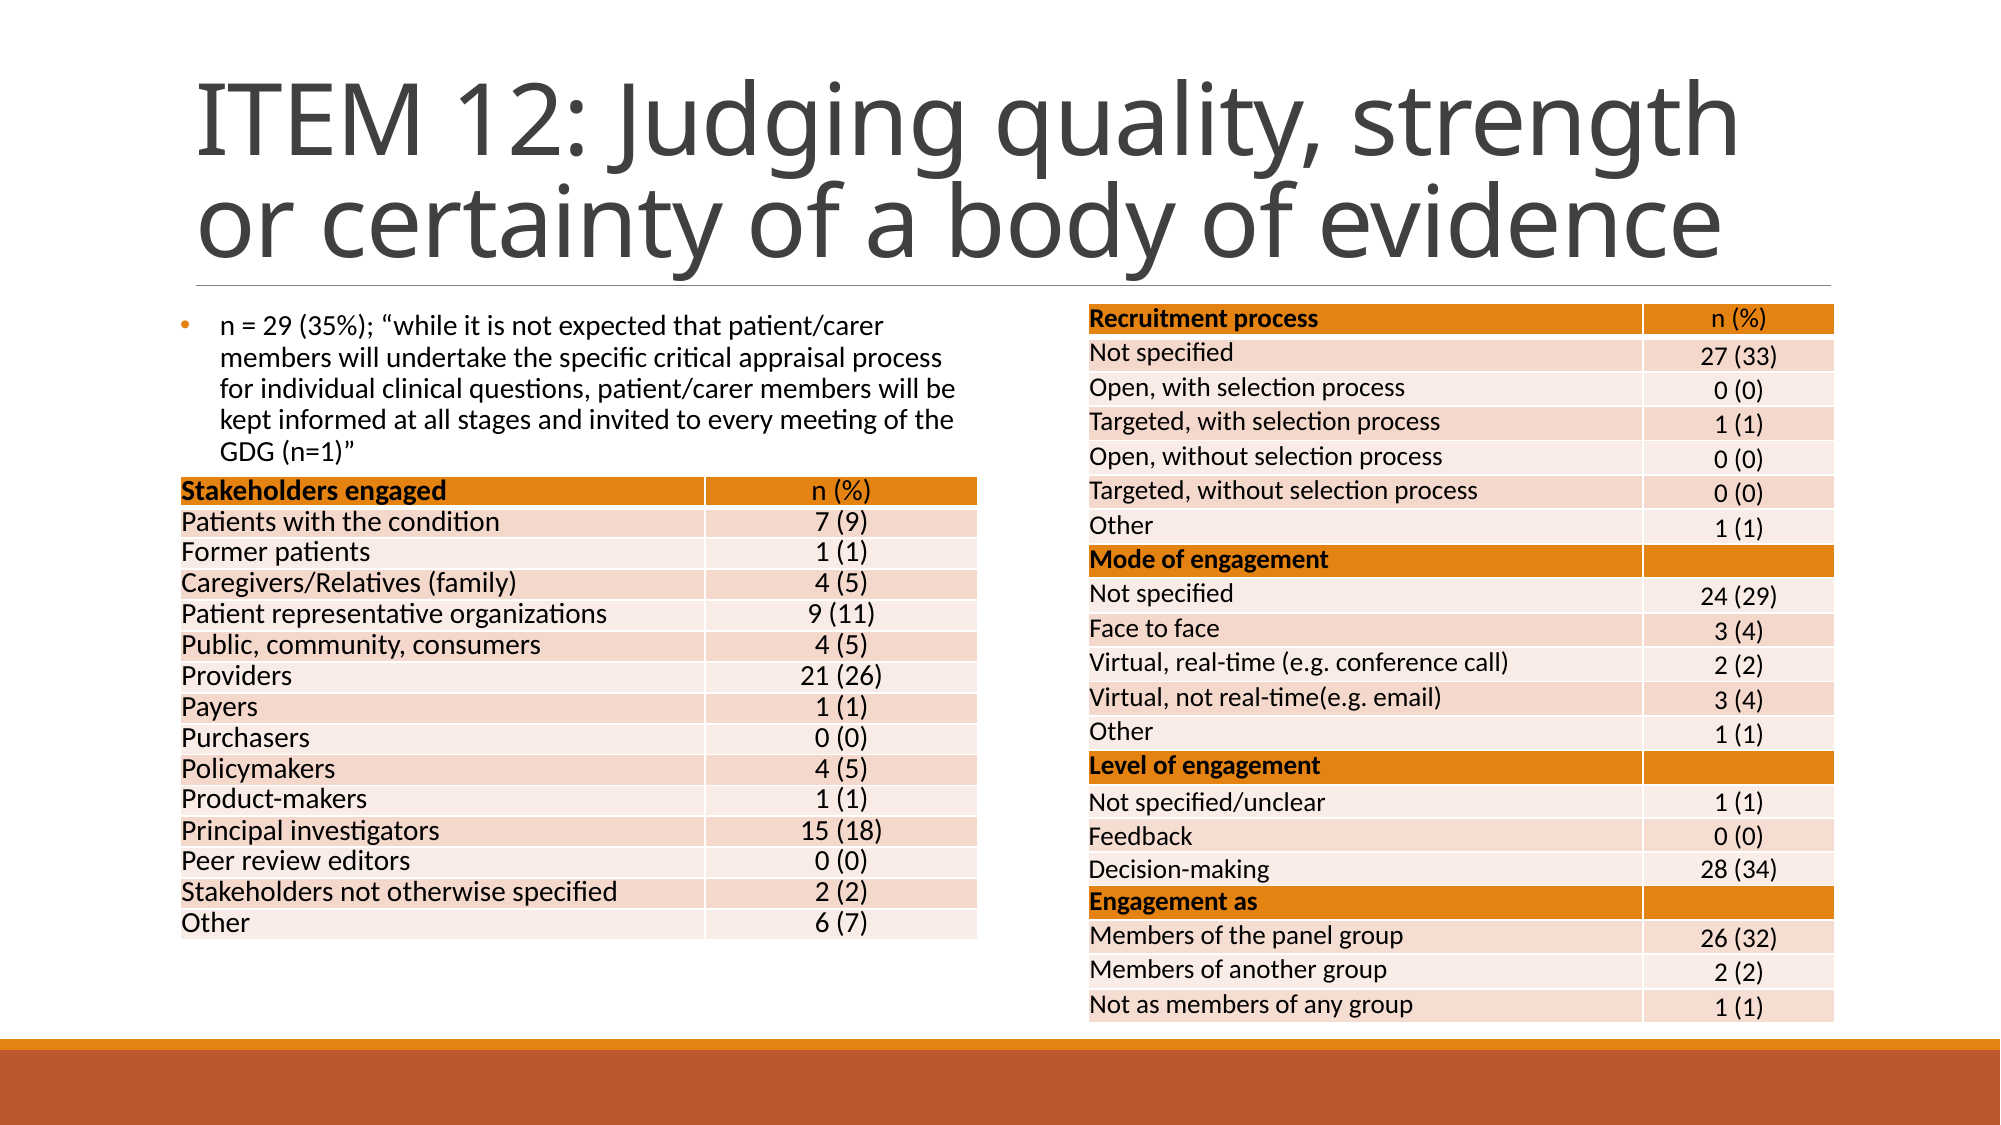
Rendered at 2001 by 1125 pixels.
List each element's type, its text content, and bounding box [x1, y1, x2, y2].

table_cell Targeted, with selection process [1089, 407, 1642, 440]
table_cell Open, without selection process [1089, 441, 1642, 474]
table_cell Not as members of any group [1089, 990, 1642, 1022]
table_cell Stakeholders not otherwise specified [181, 879, 704, 908]
table_cell 0 (0) [1644, 441, 1834, 474]
table_cell Virtual, not real-time(e.g. email) [1089, 682, 1642, 715]
table_cell 2 (2) [1644, 955, 1834, 988]
table_cell 3 (4) [1644, 614, 1834, 646]
list n = 29 (35%); “while it is not expected that patient/carer members will undertake the specific critical appraisal process for individual clinical questions, patient/carer members will be kept informed at all stages and invited to every meeting of the GDG (n=1)” [180, 302, 978, 476]
table_cell 27 (33) [1644, 340, 1834, 371]
table_cell 1 (1) [1644, 990, 1834, 1022]
table_cell 1 (1) [1644, 510, 1834, 543]
table_cell Feedback [1089, 819, 1642, 851]
table_cell Not specified [1089, 579, 1642, 612]
table_cell [1644, 751, 1834, 784]
table_cell Former patients [181, 539, 704, 568]
table_cell 0 (0) [706, 848, 977, 877]
table_cell 3 (4) [1644, 682, 1834, 715]
table_cell Level of engagement [1089, 751, 1642, 784]
table_cell Open, with selection process [1089, 373, 1642, 405]
table_cell 1 (1) [1644, 786, 1834, 817]
table_cell 1 (1) [706, 539, 977, 568]
table_cell 1 (1) [1644, 717, 1834, 749]
table_cell Members of another group [1089, 955, 1642, 988]
table_cell 0 (0) [706, 725, 977, 754]
table_cell 28 (34) [1644, 853, 1834, 885]
table_cell Patients with the condition [181, 510, 704, 537]
table_cell Not specified [1089, 340, 1642, 371]
table_cell Other [181, 910, 704, 939]
table_cell Targeted, without selection process [1089, 476, 1642, 508]
table_cell Virtual, real-time (e.g. conference call) [1089, 648, 1642, 681]
table_cell Decision-making [1089, 853, 1642, 885]
table_cell Caregivers/Relatives (family) [181, 570, 704, 599]
table_cell 7 (9) [706, 510, 977, 537]
table_cell 9 (11) [706, 601, 977, 630]
table_cell 24 (29) [1644, 579, 1834, 612]
table_cell 1 (1) [1644, 407, 1834, 440]
table_cell Providers [181, 663, 704, 692]
table_cell Policymakers [181, 755, 704, 785]
table_cell 26 (32) [1644, 921, 1834, 953]
table_cell 2 (2) [706, 879, 977, 908]
table_cell 1 (1) [706, 694, 977, 723]
table_cell Other [1089, 510, 1642, 543]
table_cell Mode of engagement [1089, 545, 1642, 577]
table_cell 21 (26) [706, 663, 977, 692]
table_header n (%) [706, 477, 977, 505]
table_cell 1 (1) [706, 786, 977, 815]
table_cell 4 (5) [706, 632, 977, 661]
table_cell 2 (2) [1644, 648, 1834, 681]
table_cell Other [1089, 717, 1642, 749]
table_header Recruitment process [1089, 304, 1642, 334]
table_cell Product-makers [181, 786, 704, 815]
table_cell 15 (18) [706, 817, 977, 846]
table_cell Principal investigators [181, 817, 704, 846]
table_cell Face to face [1089, 614, 1642, 646]
table_cell 6 (7) [706, 910, 977, 939]
table_cell Not specified/unclear [1089, 786, 1642, 817]
table_cell [1644, 545, 1834, 577]
title ITEM 12: Judging quality, strength or certainty of a body of evidence [180, 47, 1830, 285]
table_cell 4 (5) [706, 755, 977, 785]
table_cell 0 (0) [1644, 373, 1834, 405]
table_cell Engagement as [1089, 886, 1642, 919]
table_header n (%) [1644, 304, 1834, 334]
table_cell [1644, 886, 1834, 919]
table_header Stakeholders engaged [181, 477, 704, 505]
table_cell 0 (0) [1644, 819, 1834, 851]
table_cell Members of the panel group [1089, 921, 1642, 953]
table_cell 4 (5) [706, 570, 977, 599]
table_cell Patient representative organizations [181, 601, 704, 630]
table_cell Purchasers [181, 725, 704, 754]
table_cell Peer review editors [181, 848, 704, 877]
table_cell Payers [181, 694, 704, 723]
table_cell 0 (0) [1644, 476, 1834, 508]
table_cell Public, community, consumers [181, 632, 704, 661]
